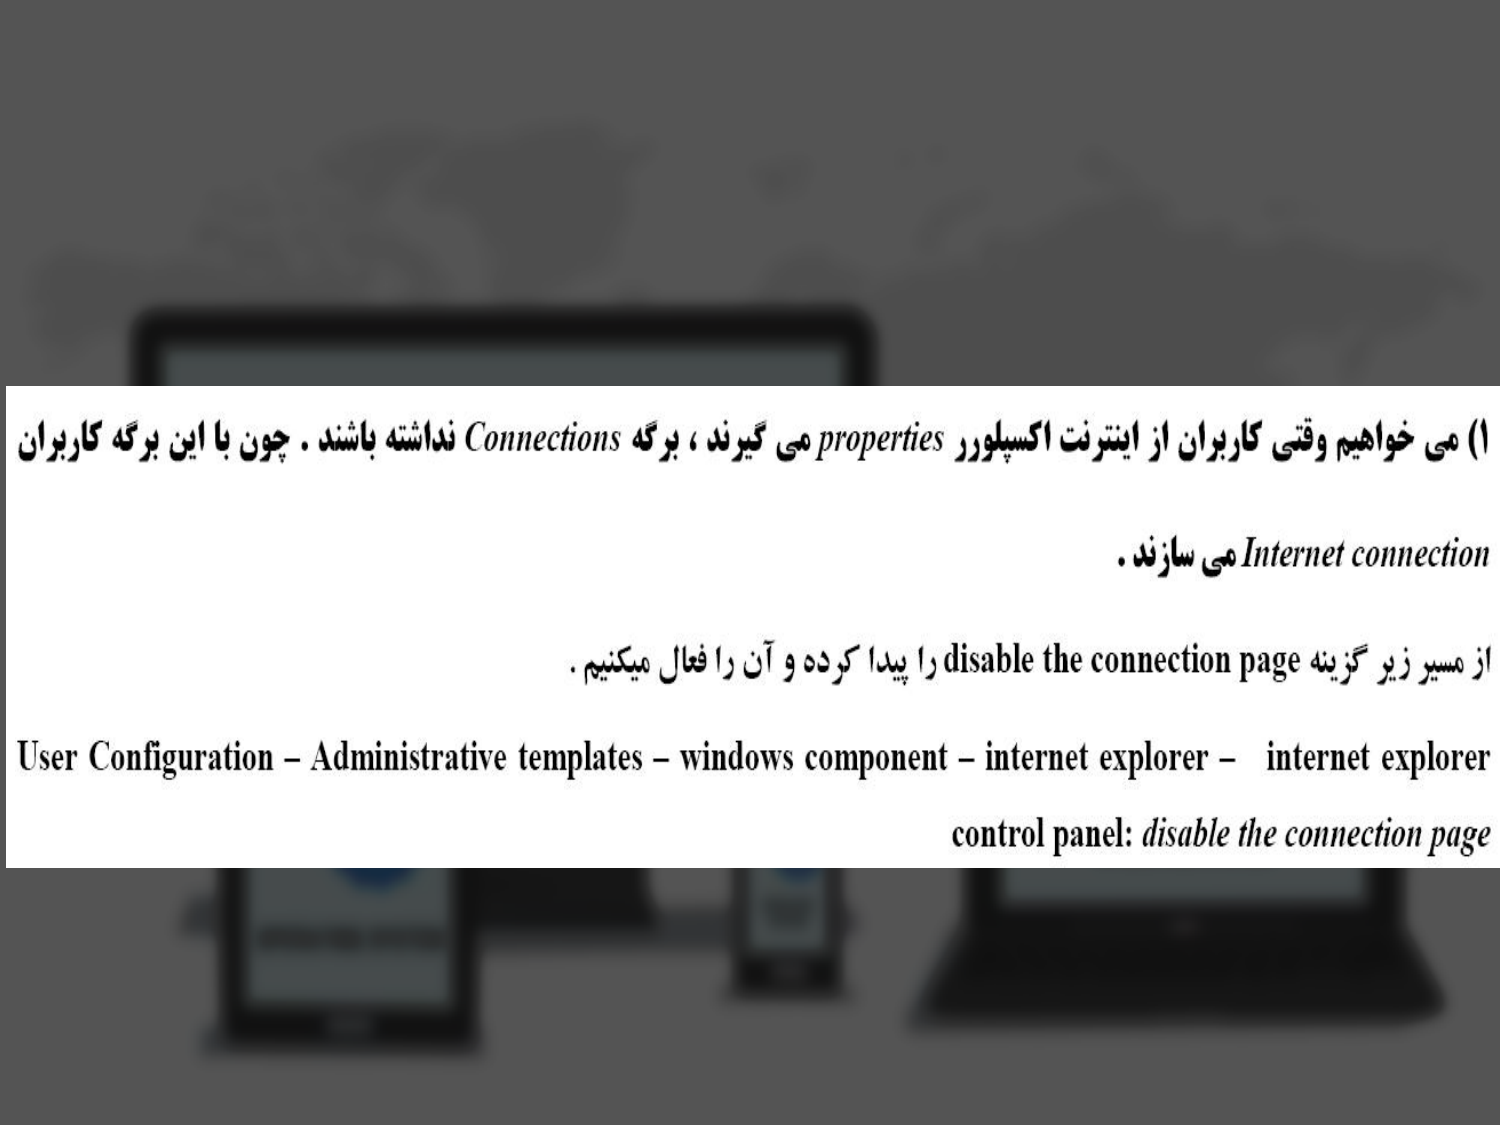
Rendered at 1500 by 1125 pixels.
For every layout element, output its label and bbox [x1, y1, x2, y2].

list [5, 386, 1500, 868]
picture [0, 0, 1500, 1125]
